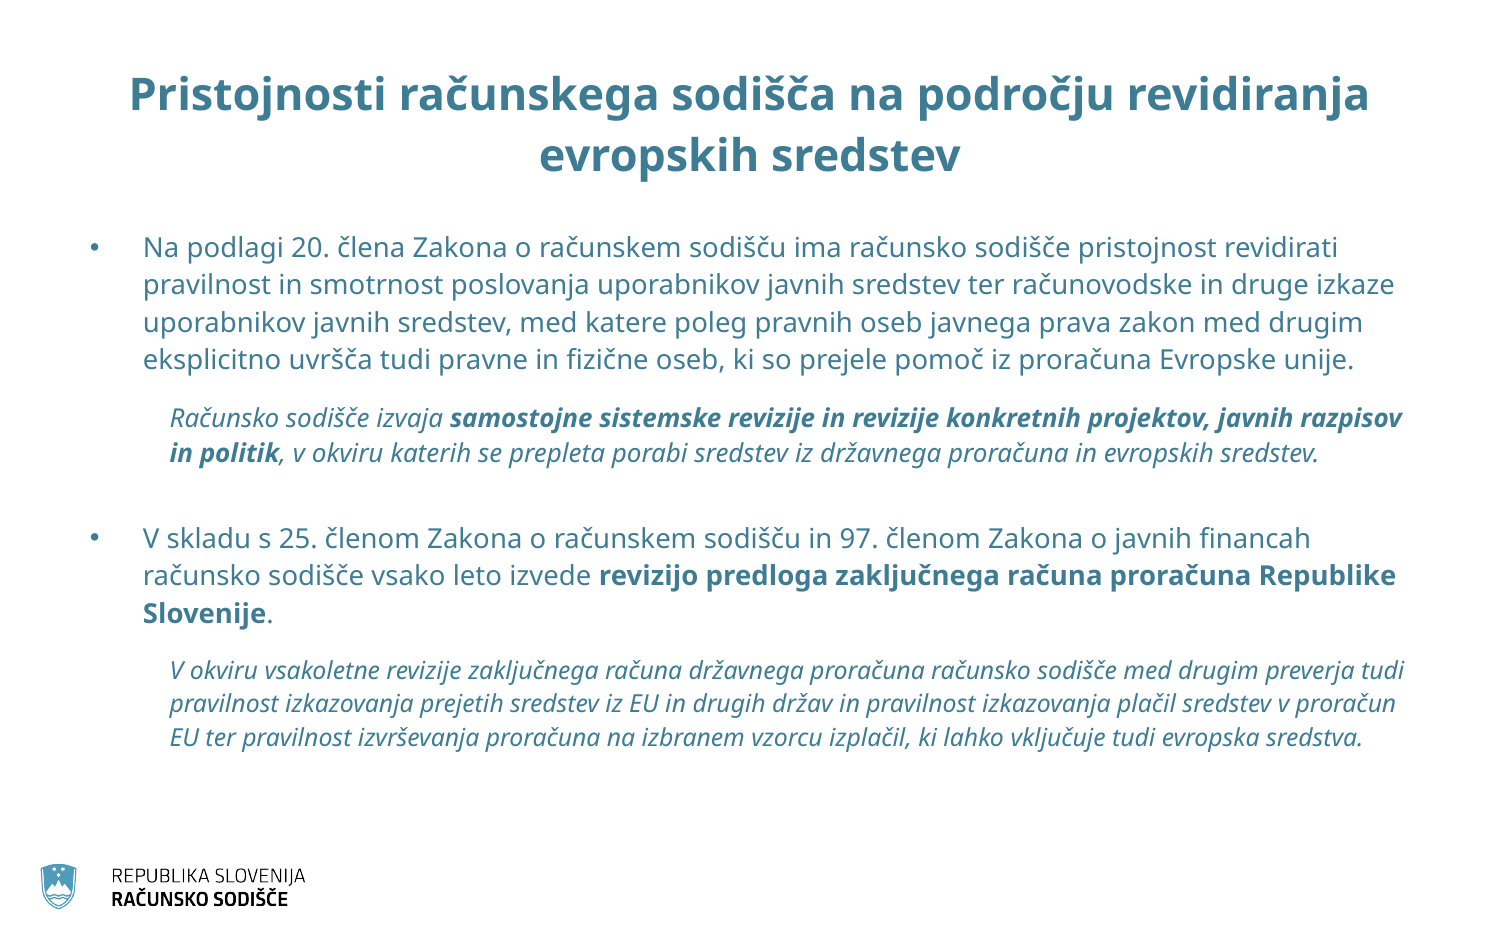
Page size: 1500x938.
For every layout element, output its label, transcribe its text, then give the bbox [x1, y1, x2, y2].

picture [1, 833, 355, 938]
title Pristojnosti računskega sodišča na področju revidiranja evropskih sredstev [75, 55, 1425, 194]
list Na podlagi 20. člena Zakona o računskem sodišču ima računsko sodišče pristojnost revidirati pravilnost in smotrnost poslovanja uporabnikov javnih sredstev ter računovodske in druge izkaze uporabnikov javnih sredstev, med katere poleg pravnih oseb javnega prava zakon med drugim eksplicitno uvršča tudi pravne in fizične oseb, ki so prejele pomoč iz proračuna Evropske unije. Računsko sodišče izvaja samostojne sistemske revizije in revizije konkretnih projektov, javnih razpisov in politik, v okviru katerih se prepleta porabi sredstev iz državnega proračuna in evropskih sredstev. V skladu s 25. členom Zakona o računskem sodišču in 97. členom Zakona o javnih financah računsko sodišče vsako leto izvede revizijo predloga zaključnega računa proračuna Republike Slovenije. V okviru vsakoletne revizije zaključnega računa državnega proračuna računsko sodišče med drugim preverja tudi pravilnost izkazovanja prejetih sredstev iz EU in drugih držav in pravilnost izkazovanja plačil sredstev v proračun EU ter pravilnost izvrševanja proračuna na izbranem vzorcu izplačil, ki lahko vključuje tudi evropska sredstva. [75, 220, 1425, 824]
